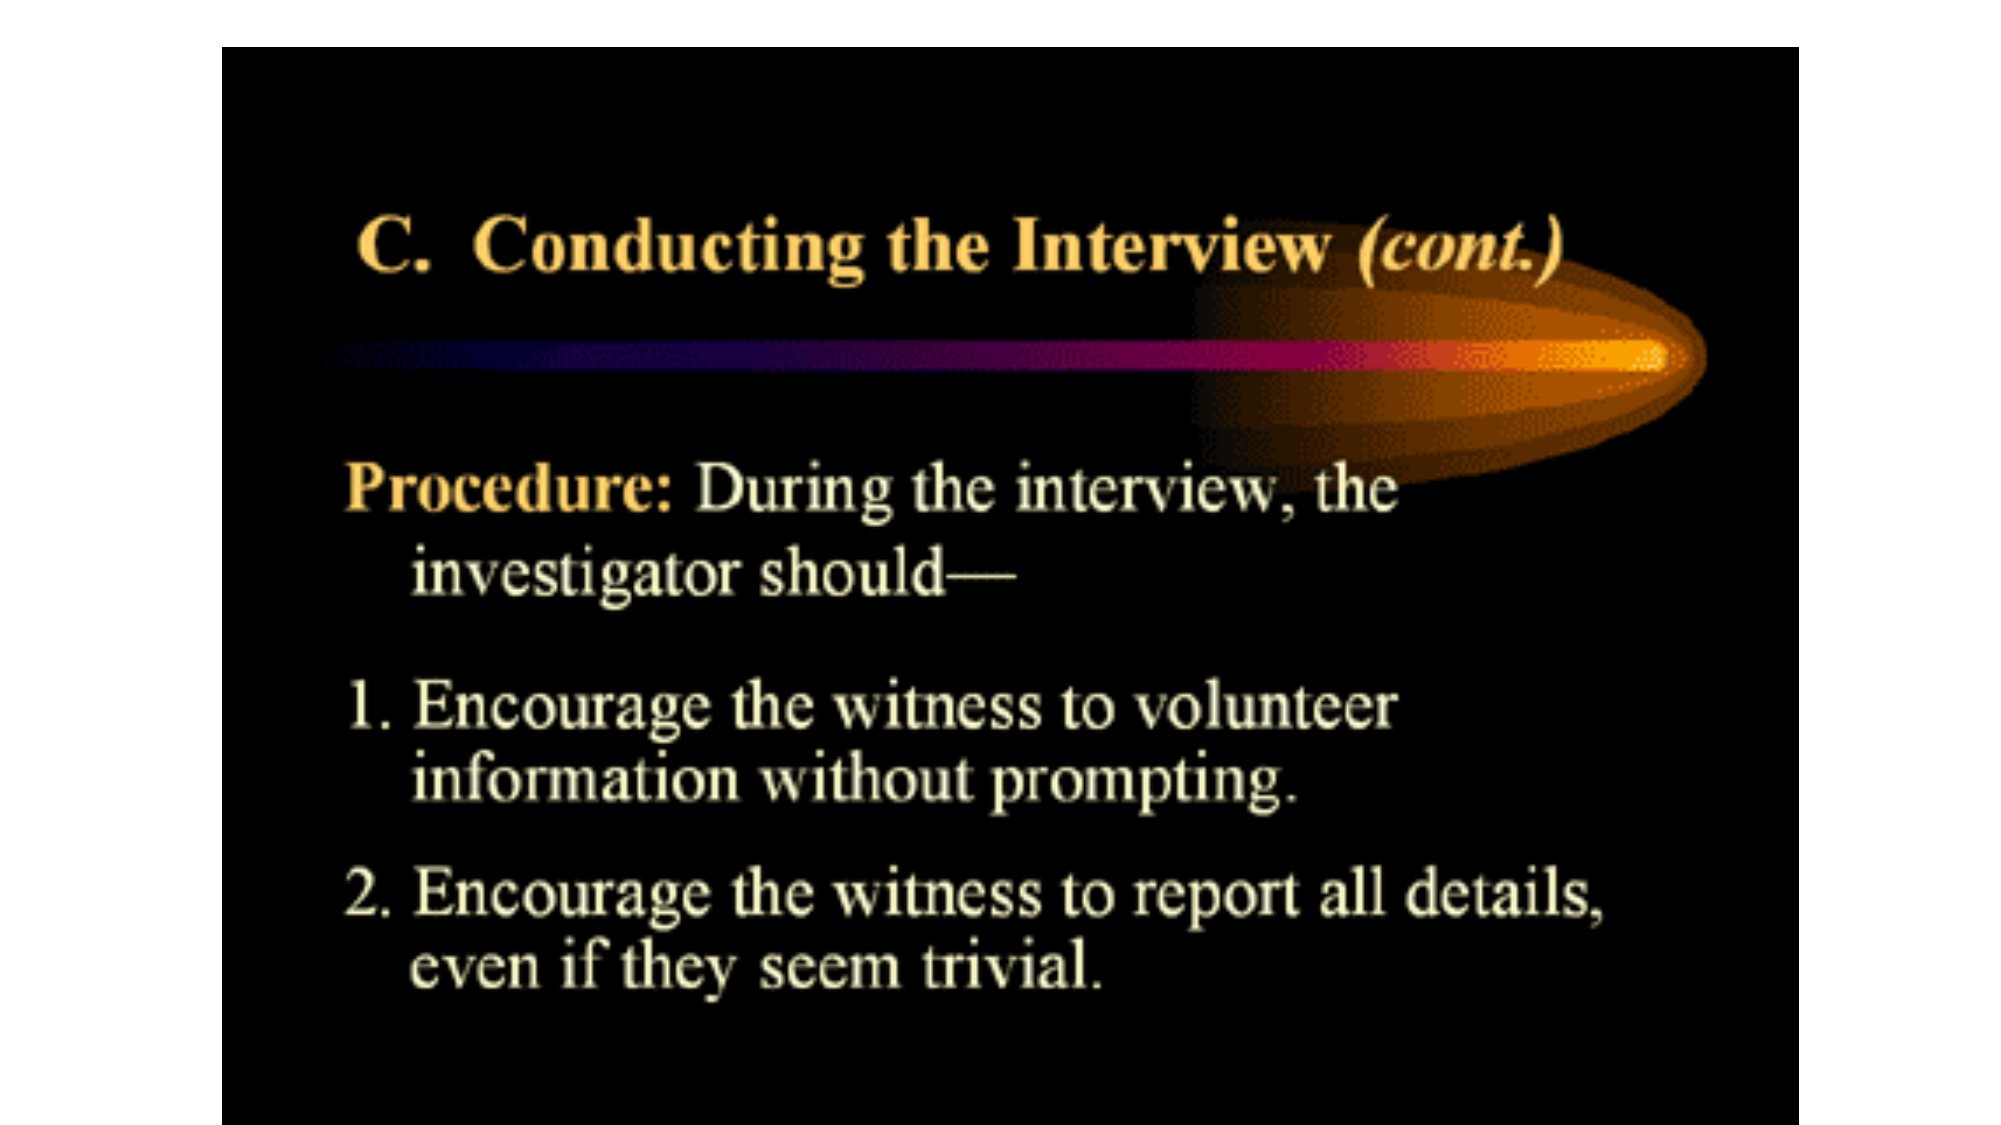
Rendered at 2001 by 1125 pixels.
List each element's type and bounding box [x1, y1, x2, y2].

picture [222, 47, 1799, 1125]
